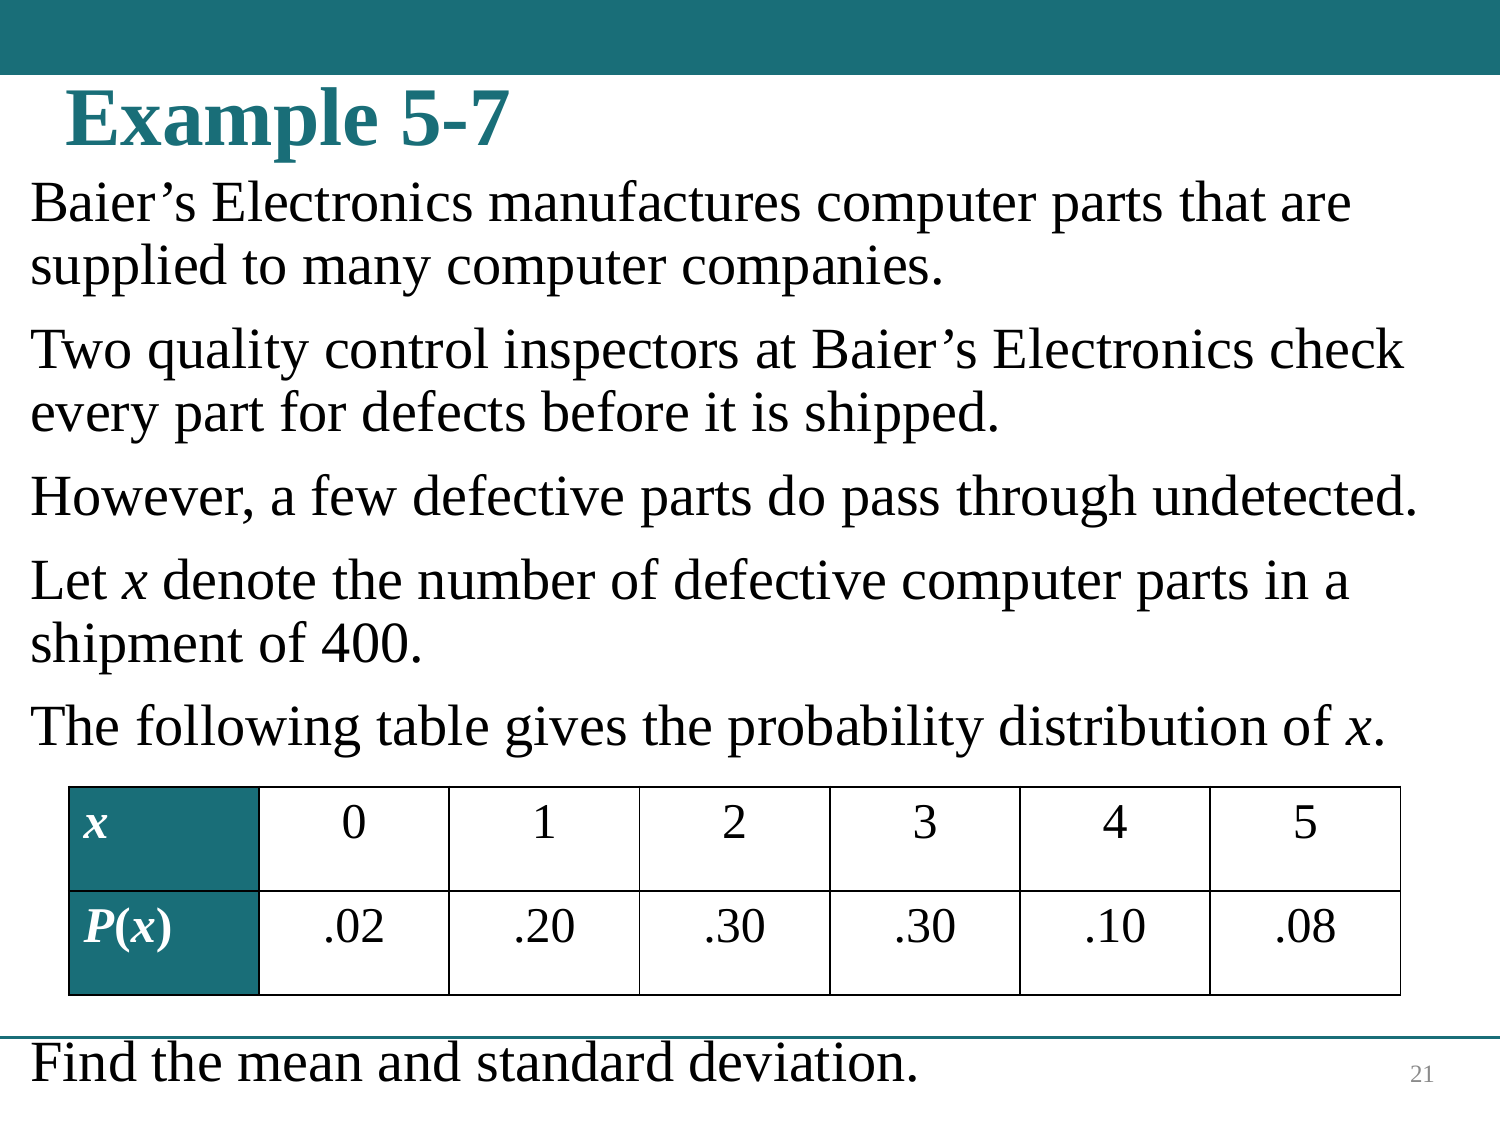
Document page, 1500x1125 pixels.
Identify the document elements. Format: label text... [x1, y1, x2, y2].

table_cell .02 [260, 892, 448, 994]
title Example 5-7 [50, 66, 1450, 164]
table_header 5 [1211, 788, 1400, 890]
table_header x [70, 788, 258, 890]
table_cell .08 [1211, 892, 1400, 994]
table_header 3 [831, 788, 1019, 890]
table_cell .30 [640, 892, 829, 994]
table_cell .30 [831, 892, 1019, 994]
table_header 1 [450, 788, 639, 890]
table_header 4 [1021, 788, 1209, 890]
slide_number 21 [1059, 1042, 1450, 1103]
table_cell .20 [450, 892, 639, 994]
table_cell .10 [1021, 892, 1209, 994]
table_header 0 [260, 788, 448, 890]
list Baier’s Electronics manufactures computer parts that are supplied to many computer companies. Two quality control inspectors at Baier’s Electronics check every part for defects before it is shipped. However, a few defective parts do pass through undetected. Let x denote the number of defective computer parts in a shipment of 400. The following table gives the probability distribution of x. Find the mean and standard deviation. [15, 164, 1455, 1125]
table_header 2 [640, 788, 829, 890]
table_cell P(x) [70, 892, 258, 994]
